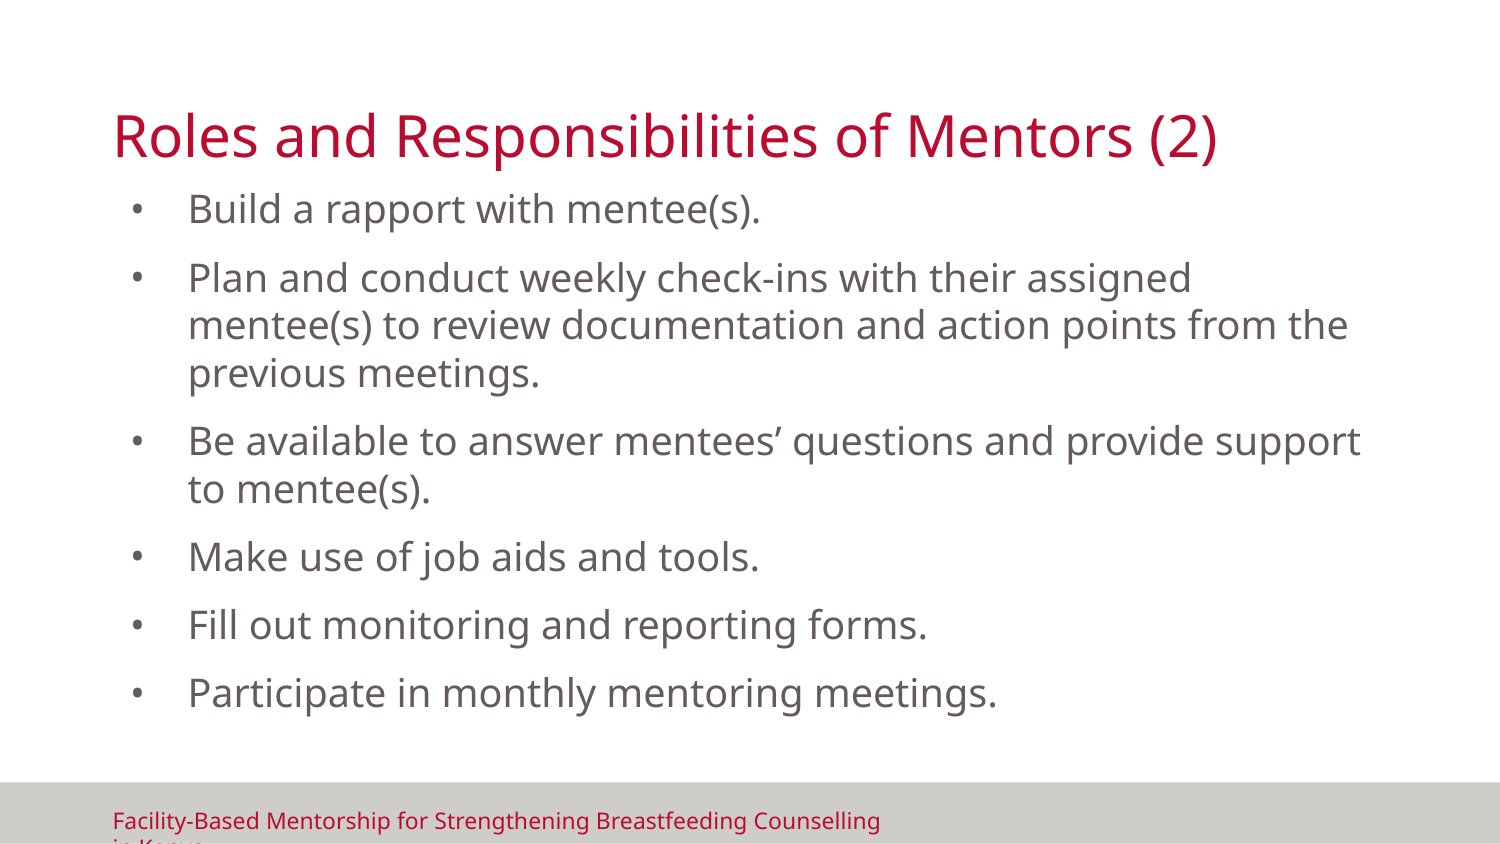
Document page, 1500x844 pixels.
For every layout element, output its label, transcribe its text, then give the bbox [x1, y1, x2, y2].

list Build a rapport with mentee(s). Plan and conduct weekly check-ins with their assigned mentee(s) to review documentation and action points from the previous meetings. Be available to answer mentees’ questions and provide support to mentee(s). Make use of job aids and tools. Fill out monitoring and reporting forms. Participate in monthly mentoring meetings. [112, 184, 1388, 747]
title Roles and Responsibilities of Mentors (2) [112, 56, 1388, 169]
